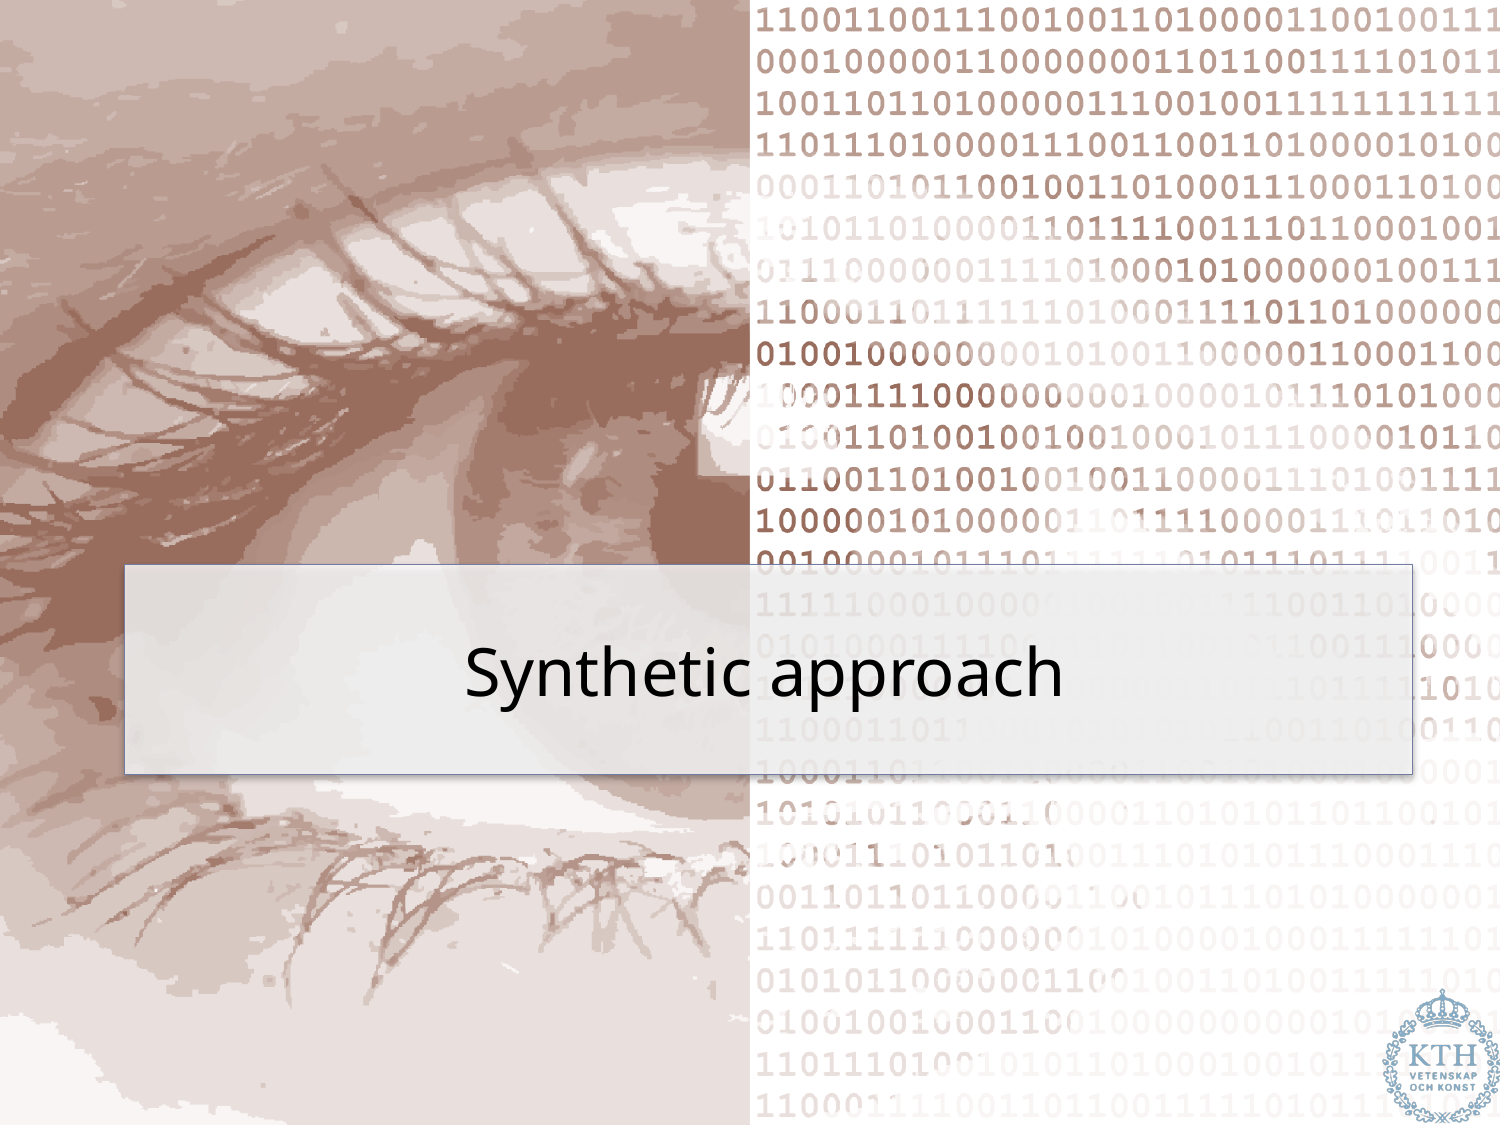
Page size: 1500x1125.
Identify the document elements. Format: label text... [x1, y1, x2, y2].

title Synthetic approach [150, 572, 1381, 767]
picture [1381, 987, 1500, 1125]
